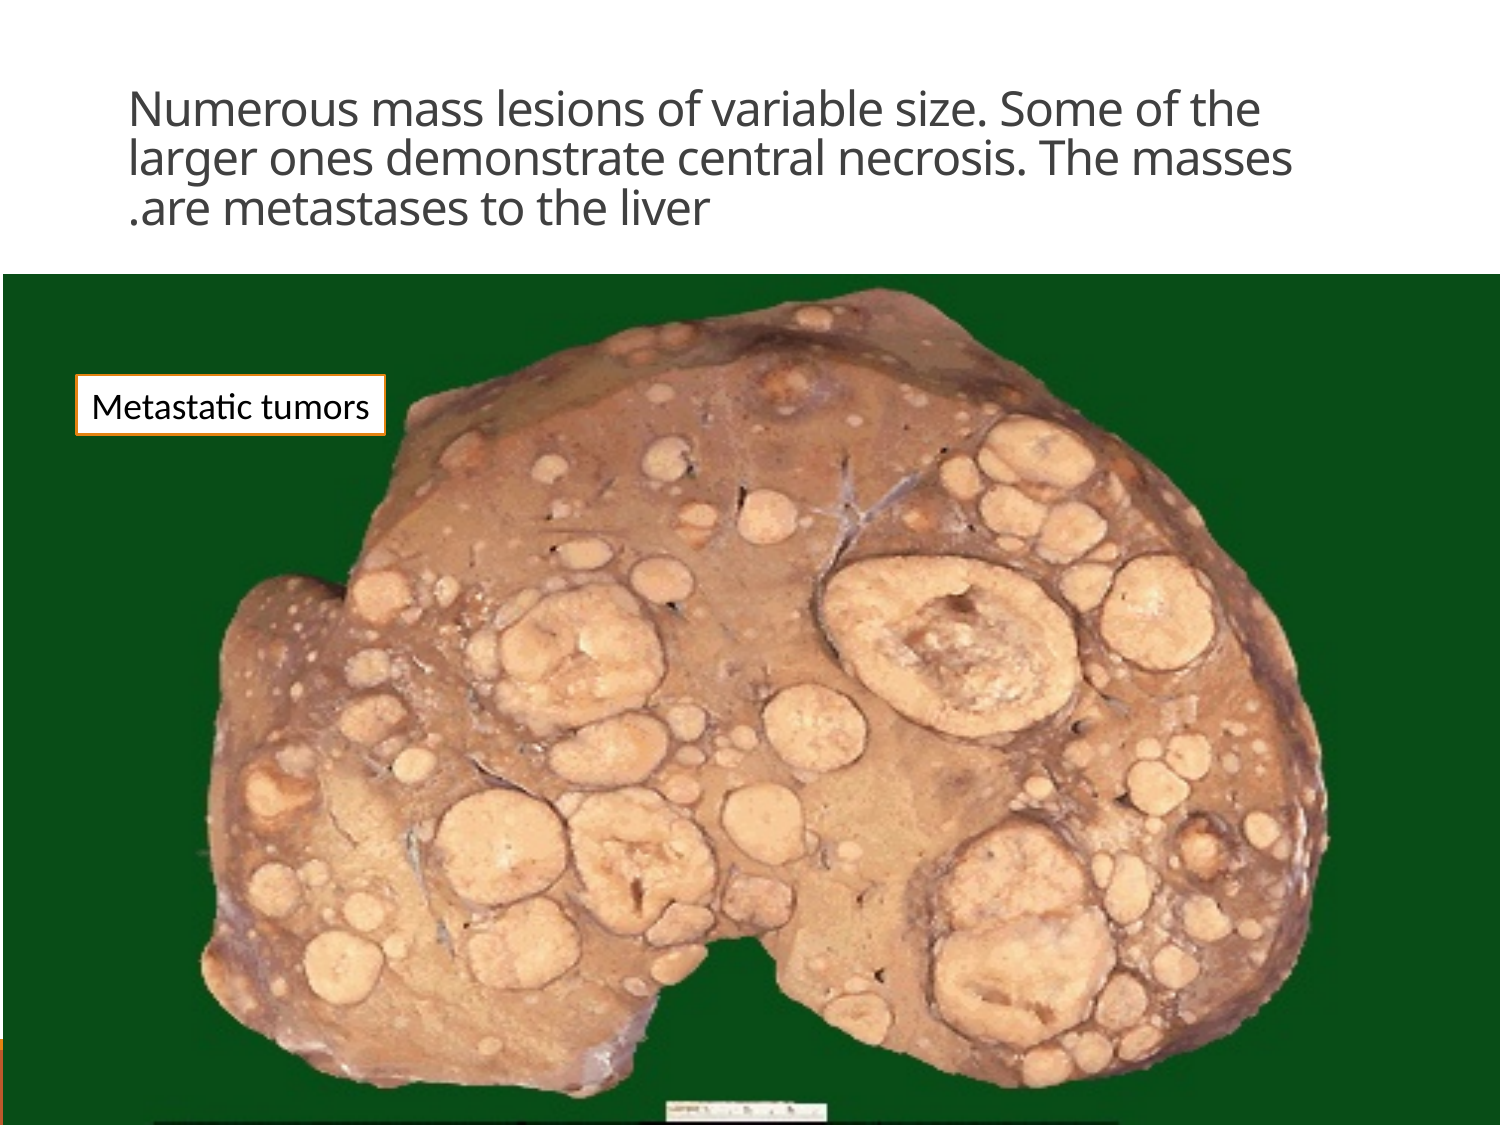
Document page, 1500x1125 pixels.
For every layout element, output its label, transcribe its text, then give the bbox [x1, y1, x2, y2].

title Numerous mass lesions of variable size. Some of the larger ones demonstrate central necrosis. The masses are metastases to the liver. [112, 75, 1350, 272]
picture [3, 274, 1500, 1125]
